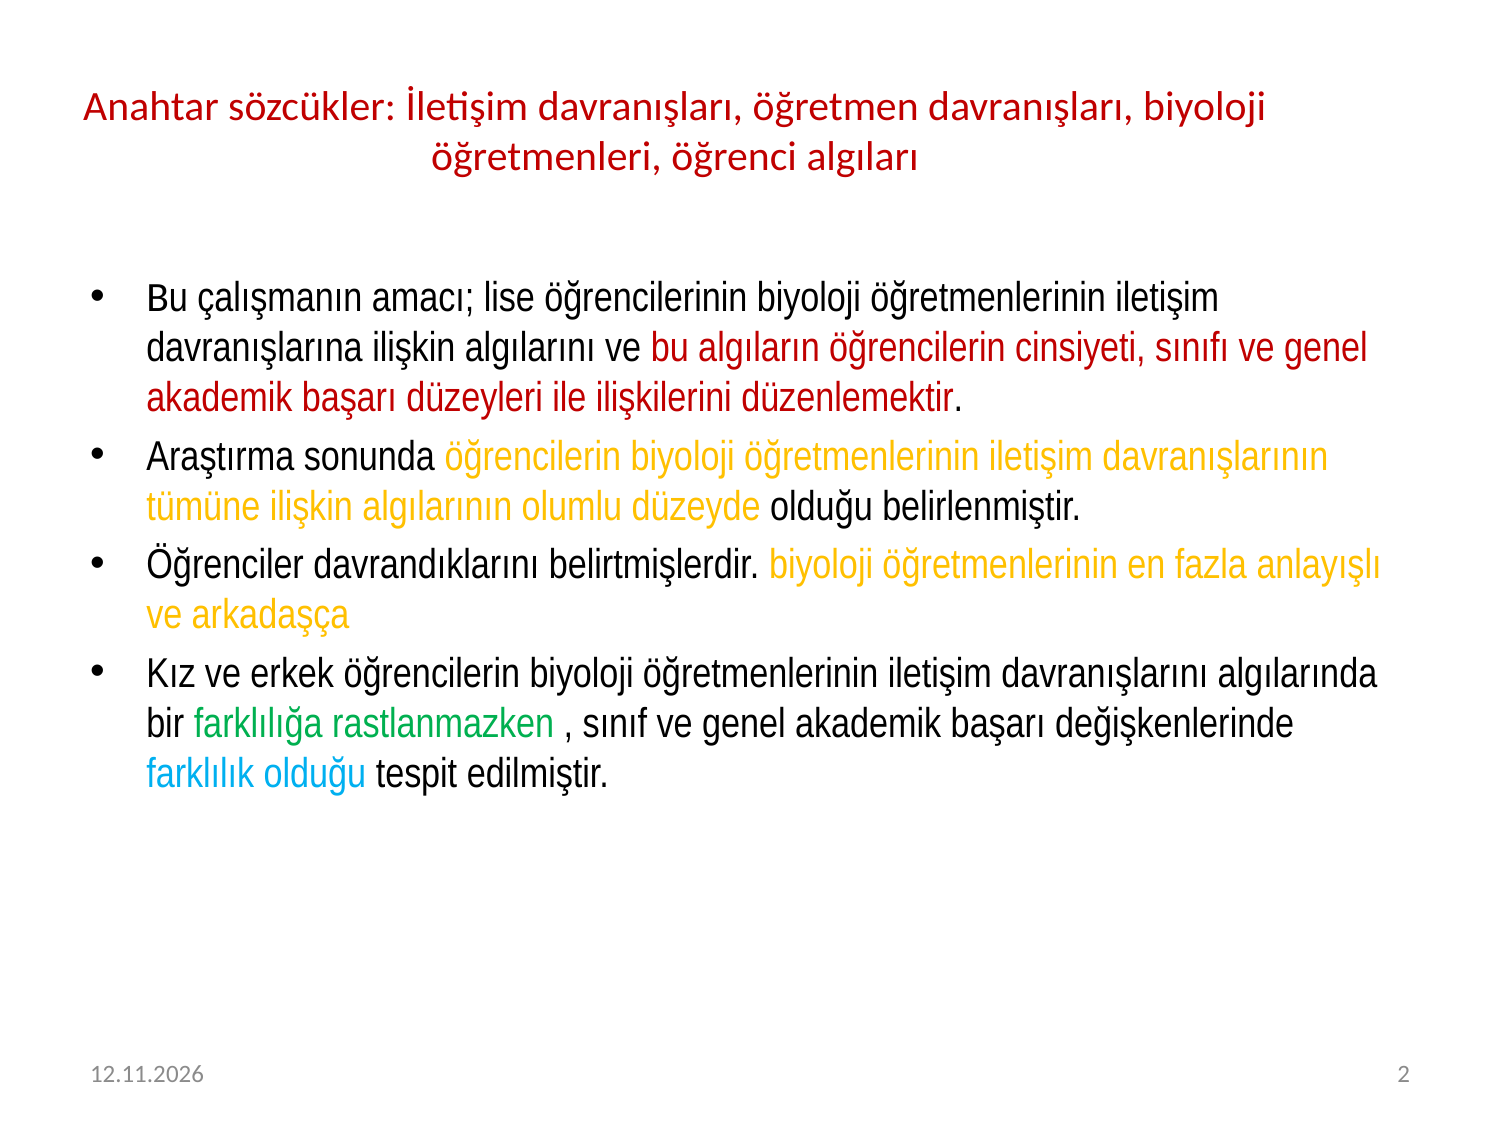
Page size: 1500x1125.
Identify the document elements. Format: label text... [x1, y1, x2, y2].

title Anahtar sözcükler: İletişim davranışları, öğretmen davranışları, biyoloji öğretmenleri, öğrenci algıları [0, 35, 1350, 223]
list Bu çalışmanın amacı; lise öğrencilerinin biyoloji öğretmenlerinin iletişim davranışlarına ilişkin algılarını ve bu algıların öğrencilerin cinsiyeti, sınıfı ve genel akademik başarı düzeyleri ile ilişkilerini düzenlemektir. Araştırma sonunda öğrencilerin biyoloji öğretmenlerinin iletişim davranışlarının tümüne ilişkin algılarının olumlu düzeyde olduğu belirlenmiştir. Öğrenciler davrandıklarını belirtmişlerdir. biyoloji öğretmenlerinin en fazla anlayışlı ve arkadaşça Kız ve erkek öğrencilerin biyoloji öğretmenlerinin iletişim davranışlarını algılarında bir farklılığa rastlanmazken , sınıf ve genel akademik başarı değişkenlerinde farklılık olduğu tespit edilmiştir. [75, 262, 1425, 1005]
slide_number 2 [1074, 1042, 1425, 1103]
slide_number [75, 1042, 425, 1103]
